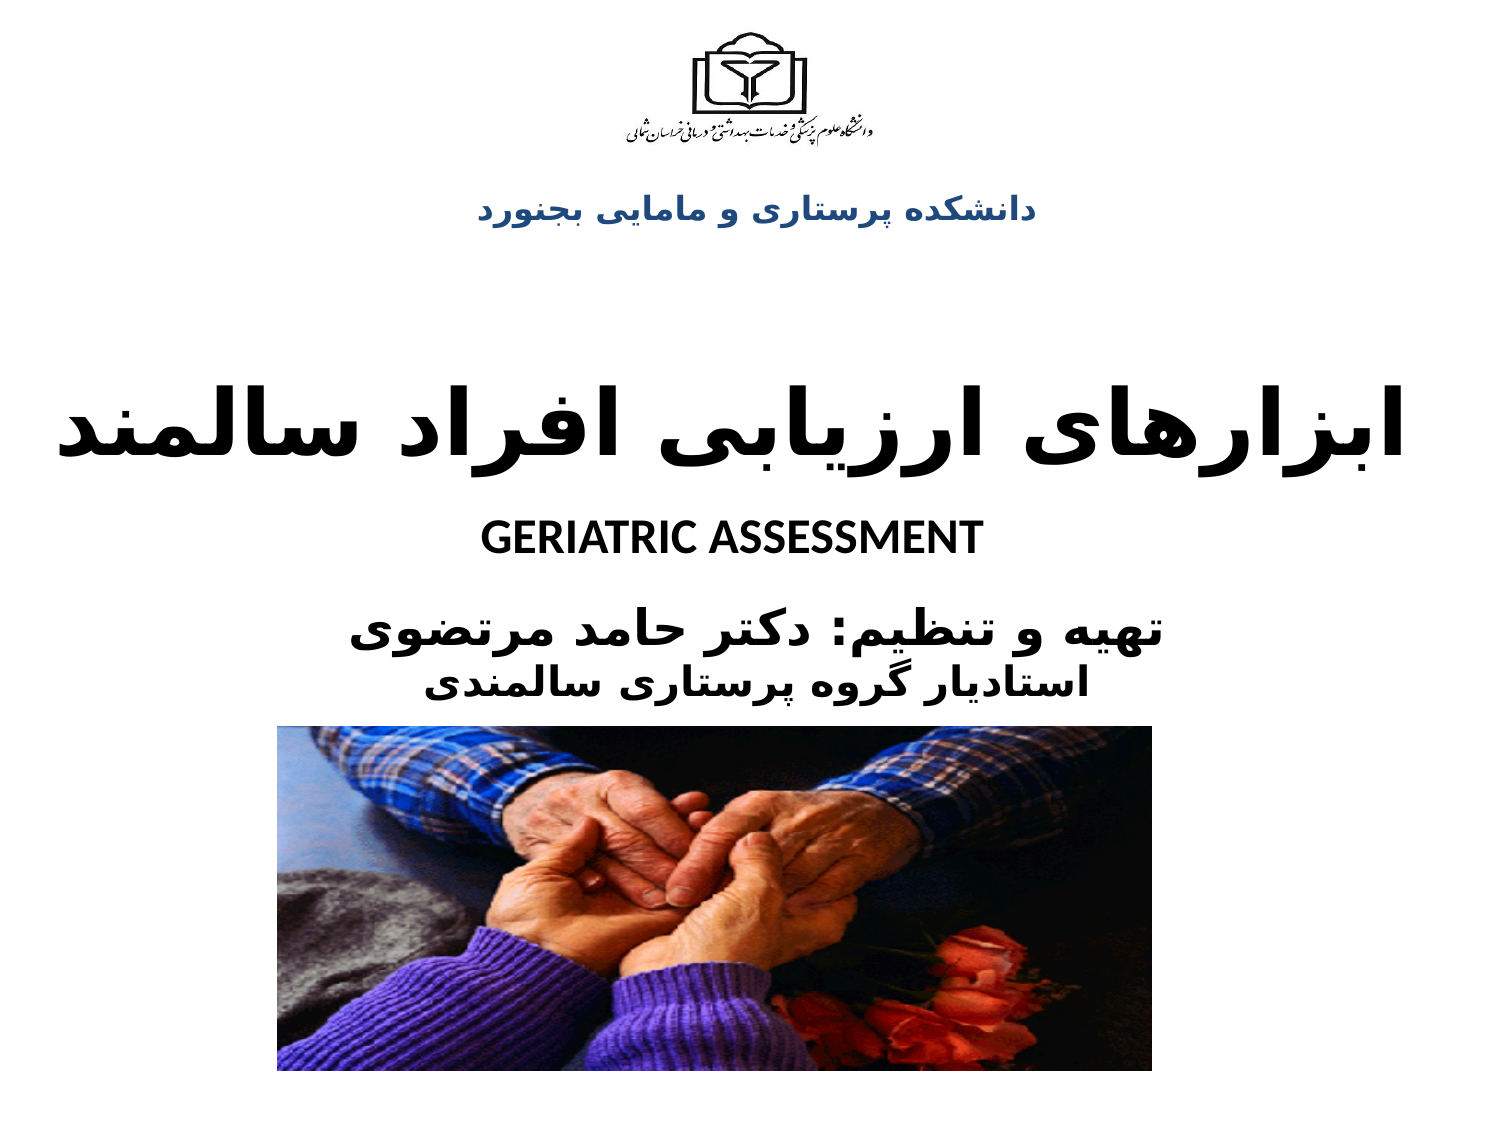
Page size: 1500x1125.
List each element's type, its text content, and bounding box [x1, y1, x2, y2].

picture [620, 24, 880, 169]
text_box دانشکده پرستاری و مامایی بجنورد [48, 164, 1467, 250]
title ابزارهای ارزیابی افراد سالمند GERIATRIC ASSESSMENT [23, 324, 1442, 598]
picture [277, 726, 1152, 1071]
text_box تهیه و تنظیم: دکتر حامد مرتضوی استادیار گروه پرستاری سالمندی [48, 574, 1467, 725]
